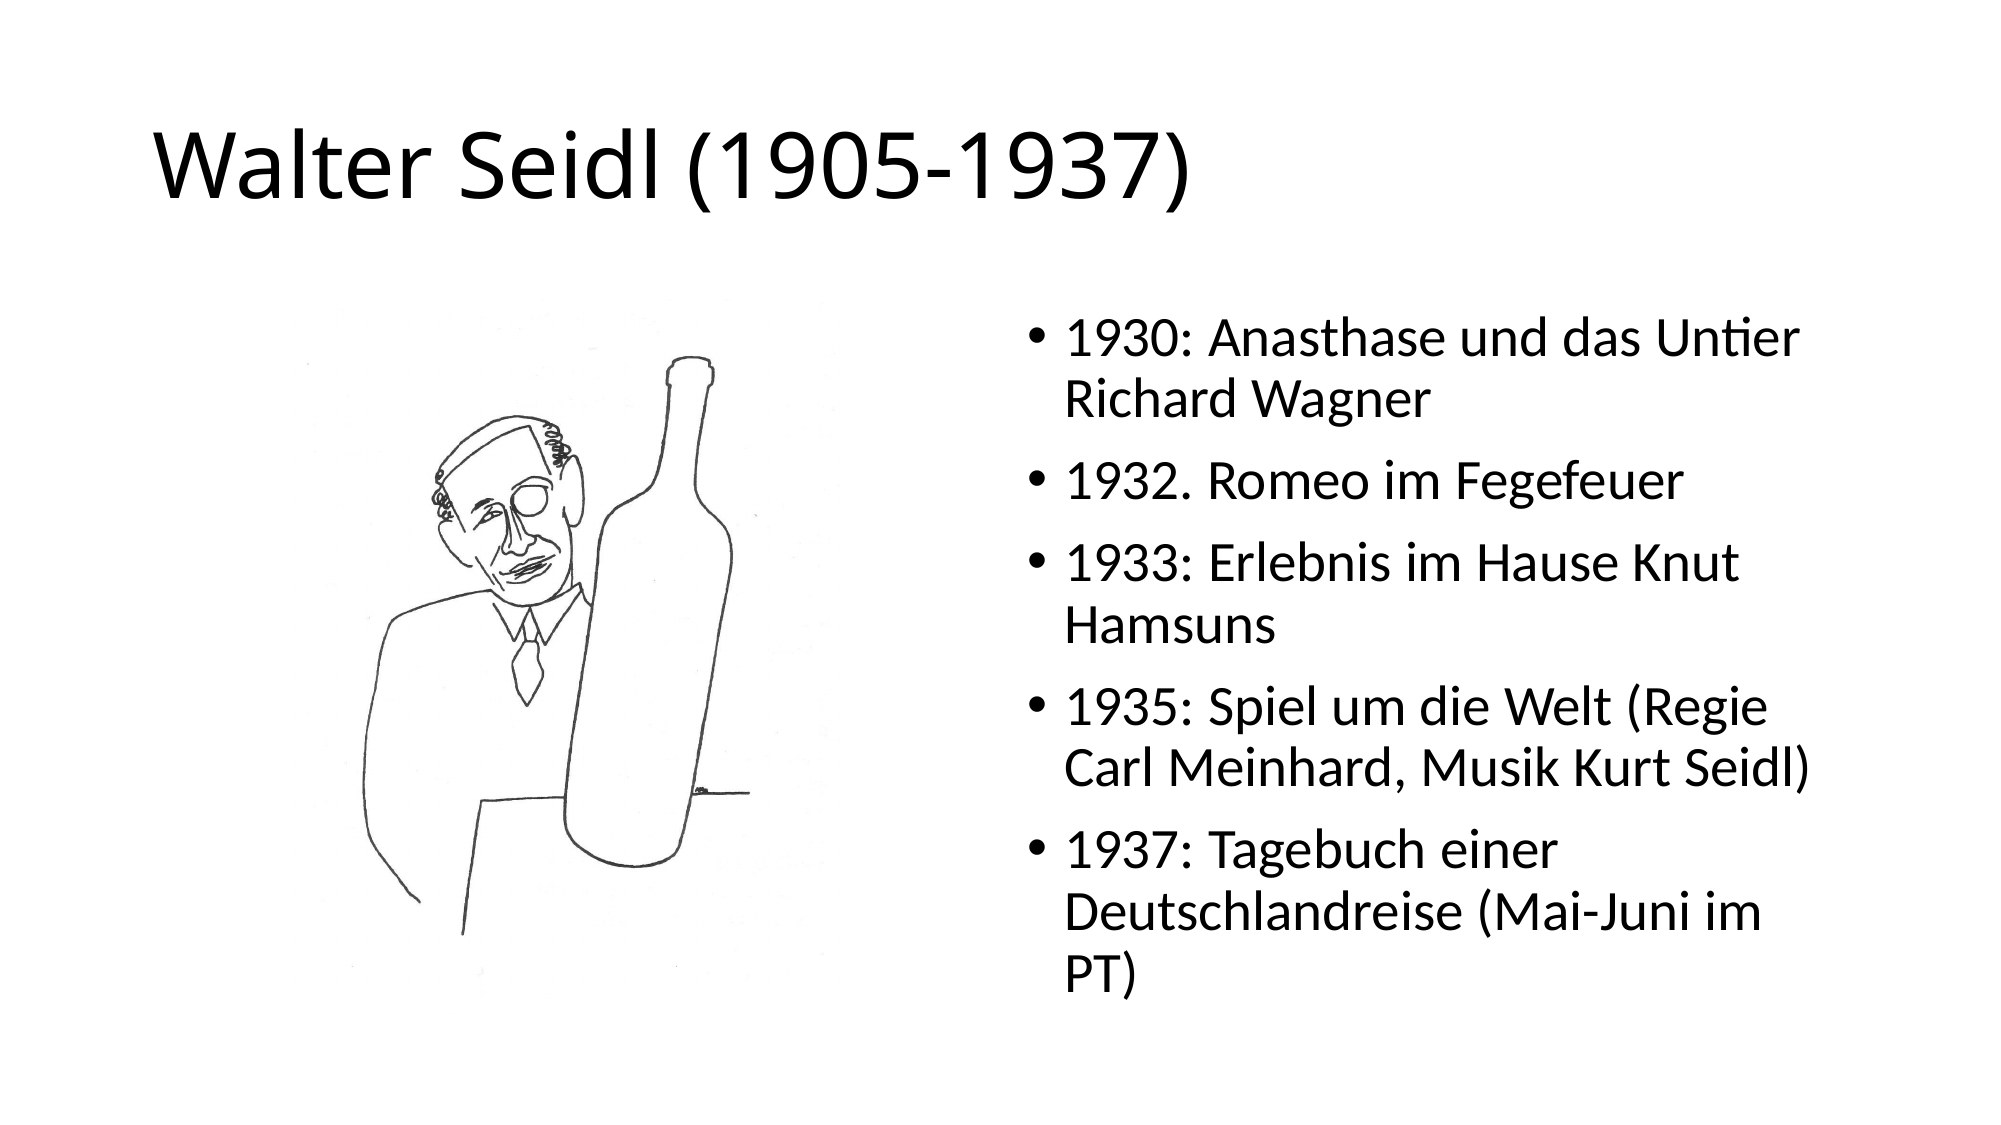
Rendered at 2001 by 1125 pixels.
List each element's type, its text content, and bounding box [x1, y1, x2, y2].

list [285, 299, 840, 1014]
title Walter Seidl (1905-1937) [137, 59, 1863, 278]
list 1930: Anasthase und das Untier Richard Wagner 1932. Romeo im Fegefeuer 1933: Erlebnis im Hause Knut Hamsuns 1935: Spiel um die Welt (Regie Carl Meinhard, Musik Kurt Seidl) 1937: Tagebuch einer Deutschlandreise (Mai-Juni im PT) [1012, 299, 1863, 1014]
